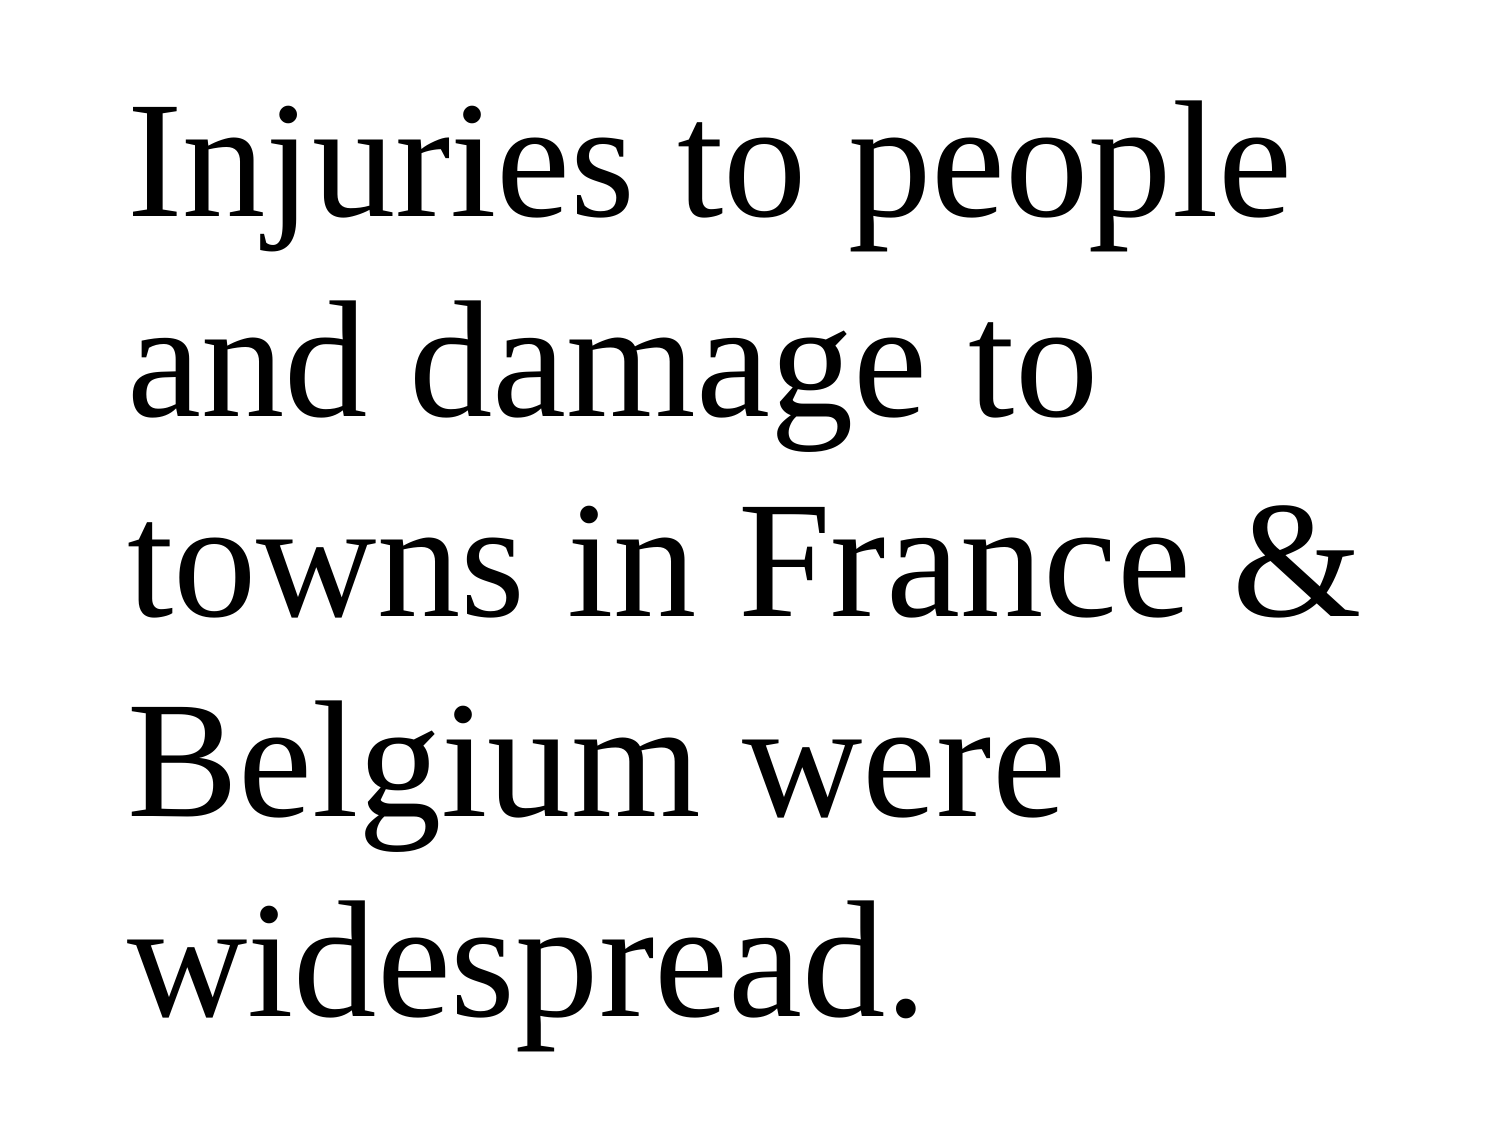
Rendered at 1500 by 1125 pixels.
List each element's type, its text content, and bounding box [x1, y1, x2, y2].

list Injuries to people and damage to towns in France & Belgium were widespread. [112, 42, 1482, 1071]
